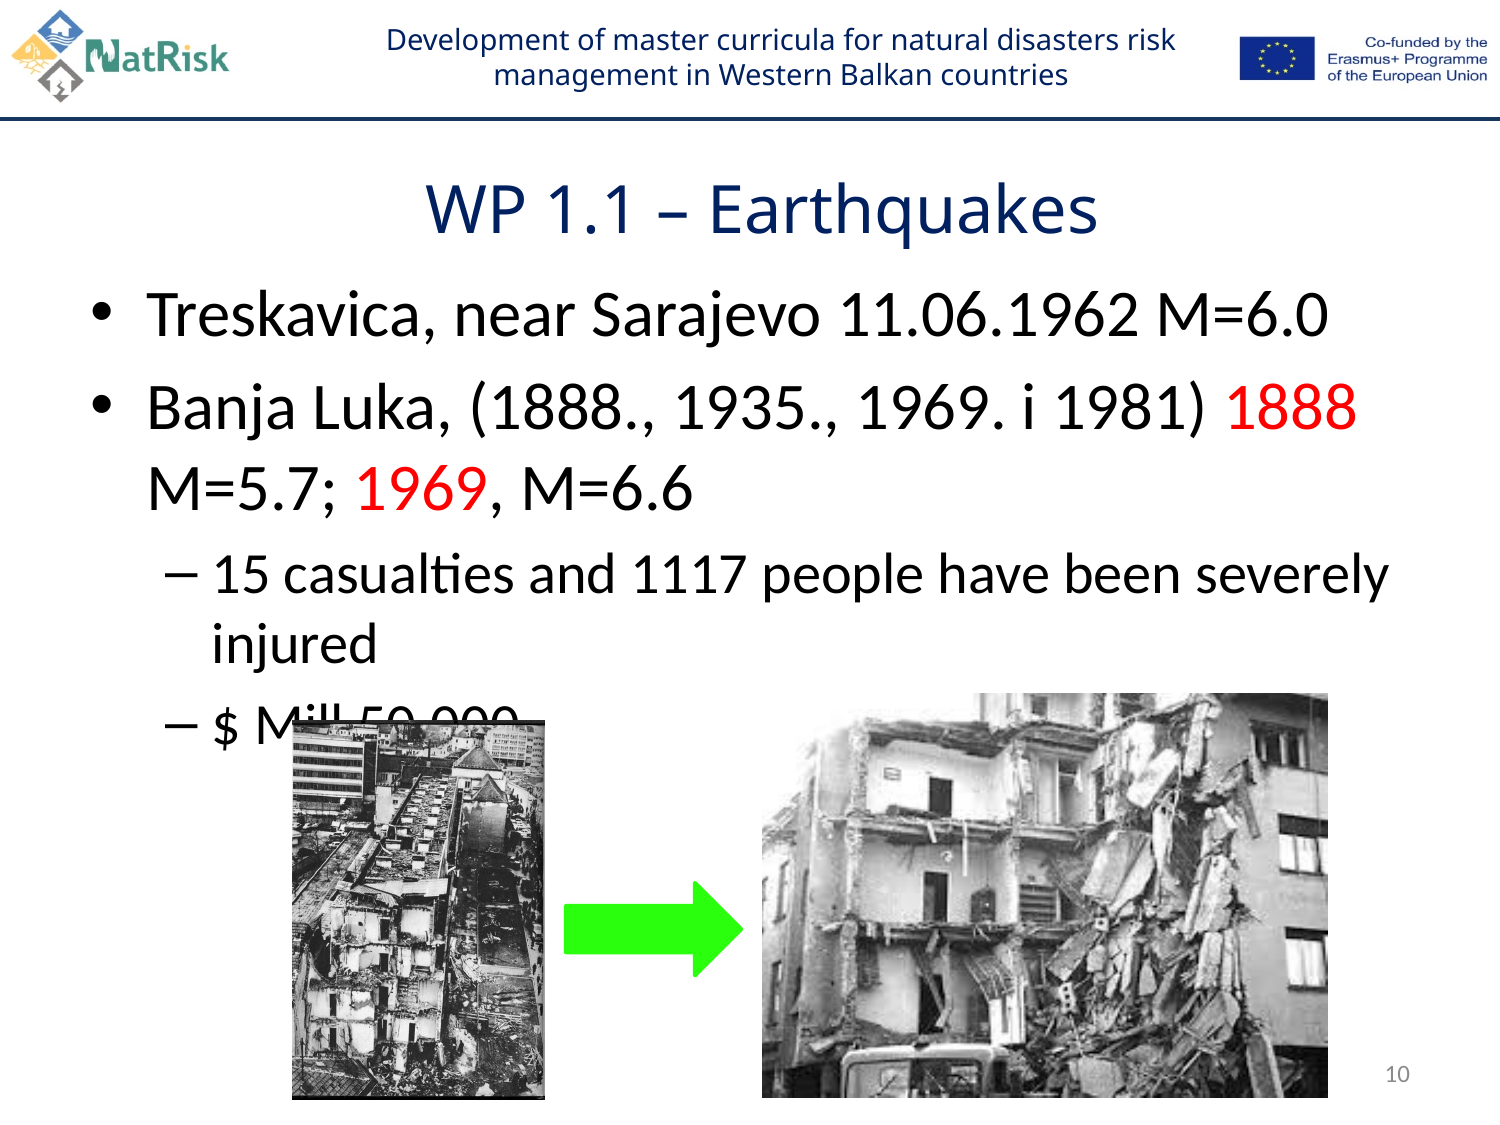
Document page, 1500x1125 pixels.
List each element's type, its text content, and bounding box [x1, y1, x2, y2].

picture [292, 719, 545, 1100]
text_box [563, 881, 744, 978]
text_box WP 1.1 – Earthquakes [87, 128, 1438, 300]
list Treskavica, near Sarajevo 11.06.1962 M=6.0 Banja Luka, (1888., 1935., 1969. i 1981) 1888 M=5.7; 1969, M=6.6 15 casualties and 1117 people have been severely injured $ Mill 50.000 [75, 262, 1425, 1005]
text_box Development of master curricula for natural disasters risk management in Western Balkan countries [324, 24, 1223, 88]
picture [1224, 24, 1500, 93]
slide_number 10 [1330, 1042, 1425, 1103]
text_box WP 1.1 – Earthquakes [241, 114, 1438, 118]
picture [0, 0, 238, 113]
picture [762, 692, 1328, 1098]
